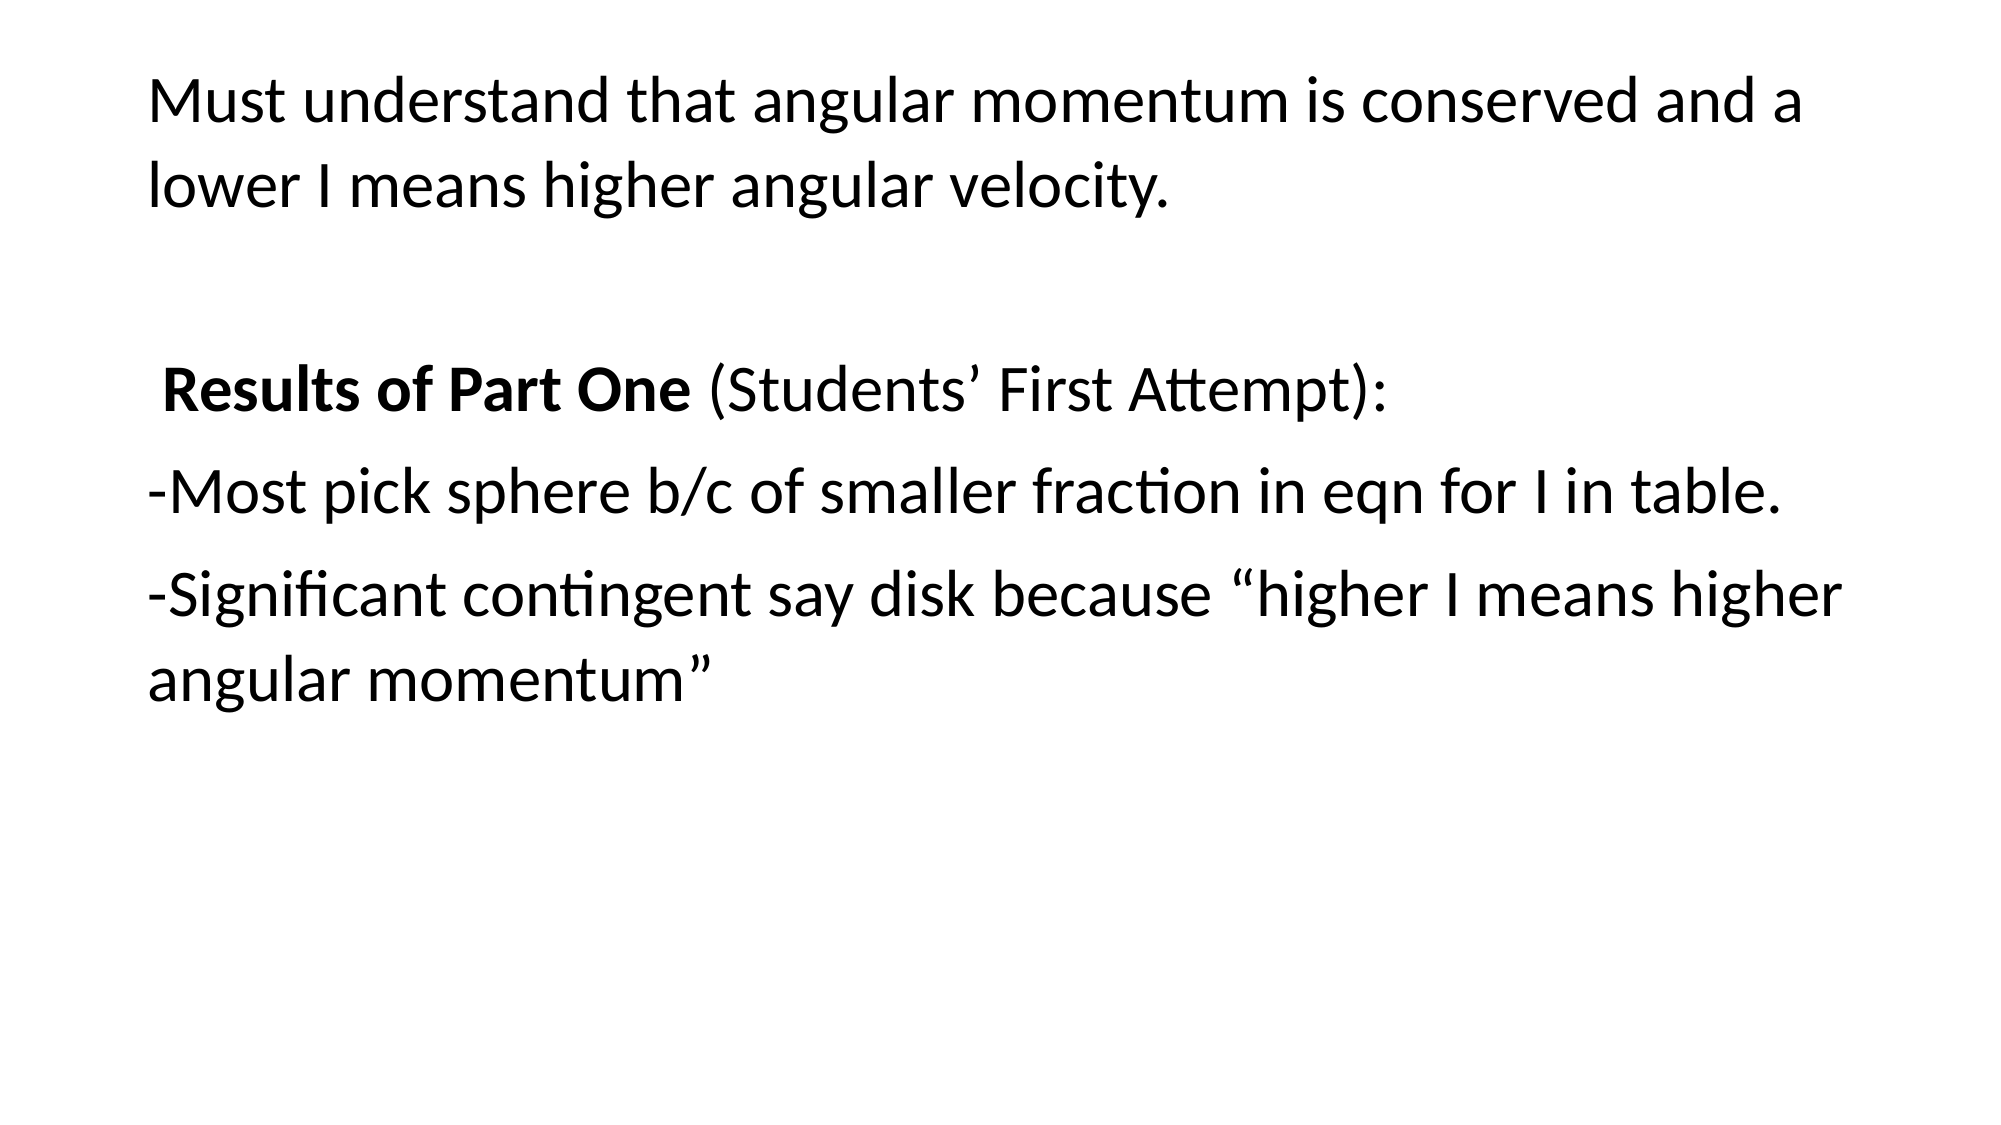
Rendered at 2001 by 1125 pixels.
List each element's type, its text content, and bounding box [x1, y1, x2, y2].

text_box Must understand that angular momentum is conserved and a lower I means higher angular velocity. Results of Part One (Students’ First Attempt): -Most pick sphere b/c of smaller fraction in eqn for I in table. -Significant contingent say disk because “higher I means higher angular momentum” [132, 42, 1901, 825]
